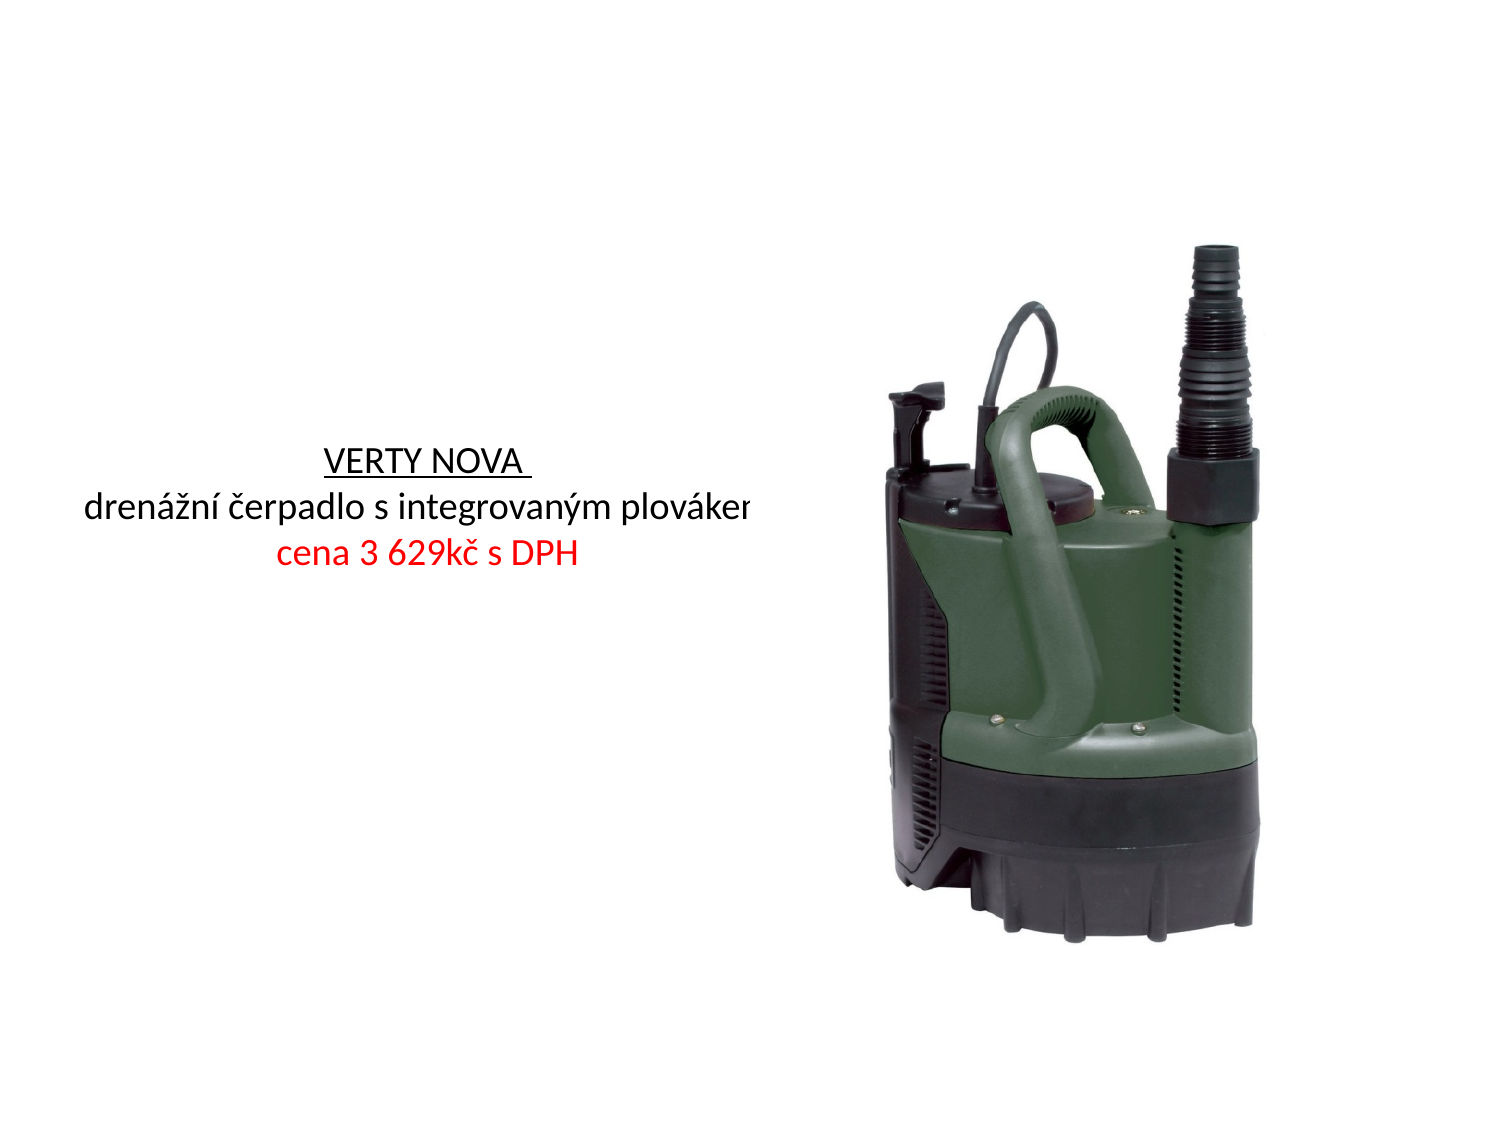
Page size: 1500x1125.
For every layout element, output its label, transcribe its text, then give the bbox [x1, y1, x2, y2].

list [749, 234, 1450, 950]
title VERTY NOVA drenážní čerpadlo s integrovaným plovákem cena 3 629kč s DPH [58, 410, 744, 598]
